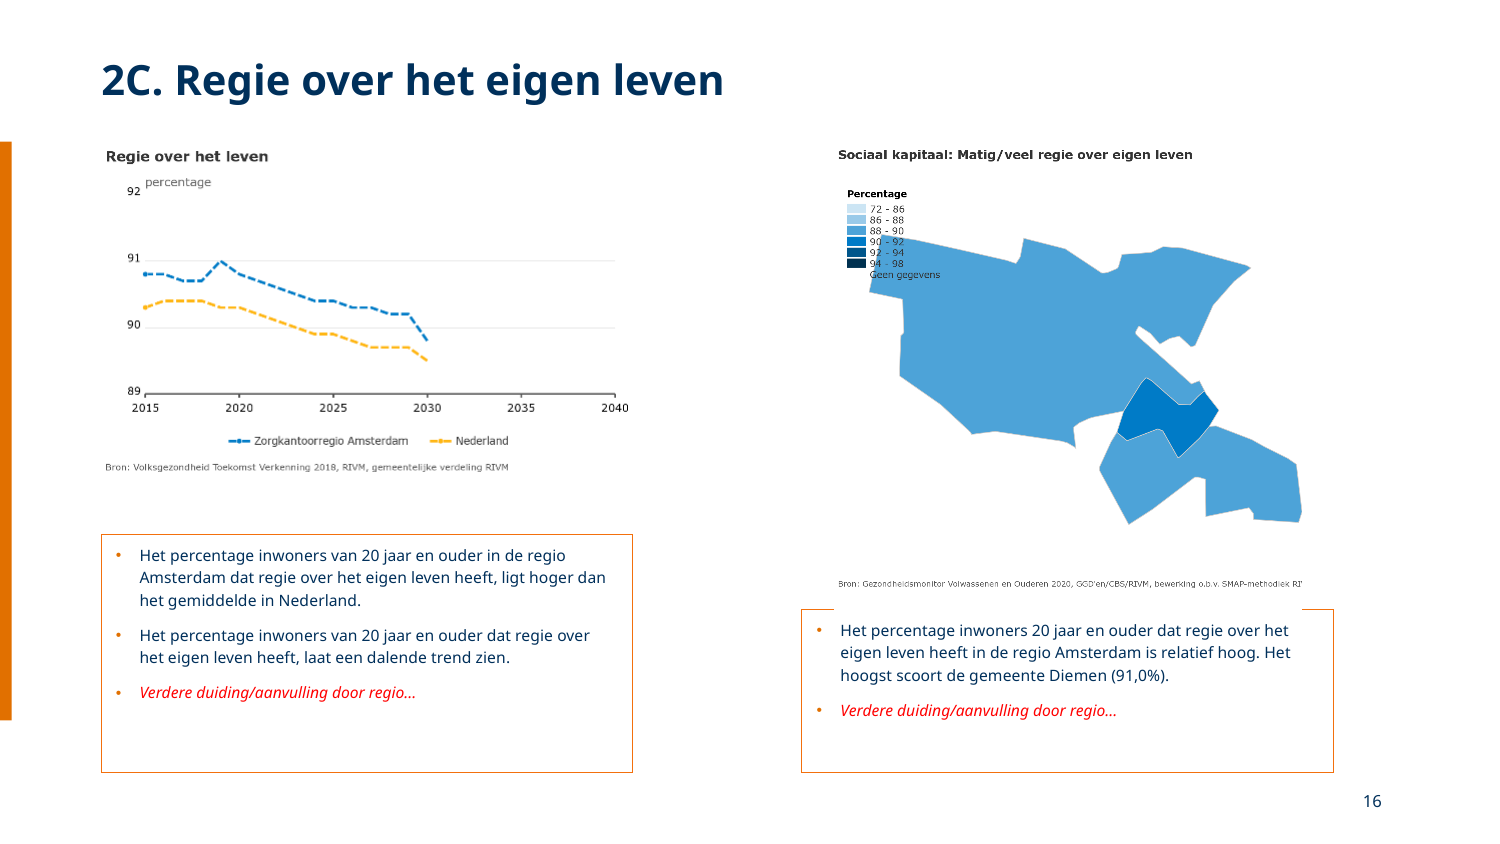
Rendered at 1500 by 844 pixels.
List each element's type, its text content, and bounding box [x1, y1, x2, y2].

text_box 2C. Regie over het eigen leven [101, 53, 1365, 105]
slide_number 16 [1322, 791, 1382, 821]
picture [834, 142, 1302, 610]
picture [101, 142, 633, 497]
text_box Het percentage inwoners van 20 jaar en ouder in de regio Amsterdam dat regie over het eigen leven heeft, ligt hoger dan het gemiddelde in Nederland. Het percentage inwoners van 20 jaar en ouder dat regie over het eigen leven heeft, laat een dalende trend zien. Verdere duiding/aanvulling door regio… [101, 534, 633, 773]
text_box Het percentage inwoners 20 jaar en ouder dat regie over het eigen leven heeft in de regio Amsterdam is relatief hoog. Het hoogst scoort de gemeente Diemen (91,0%). Verdere duiding/aanvulling door regio… [801, 609, 1334, 773]
